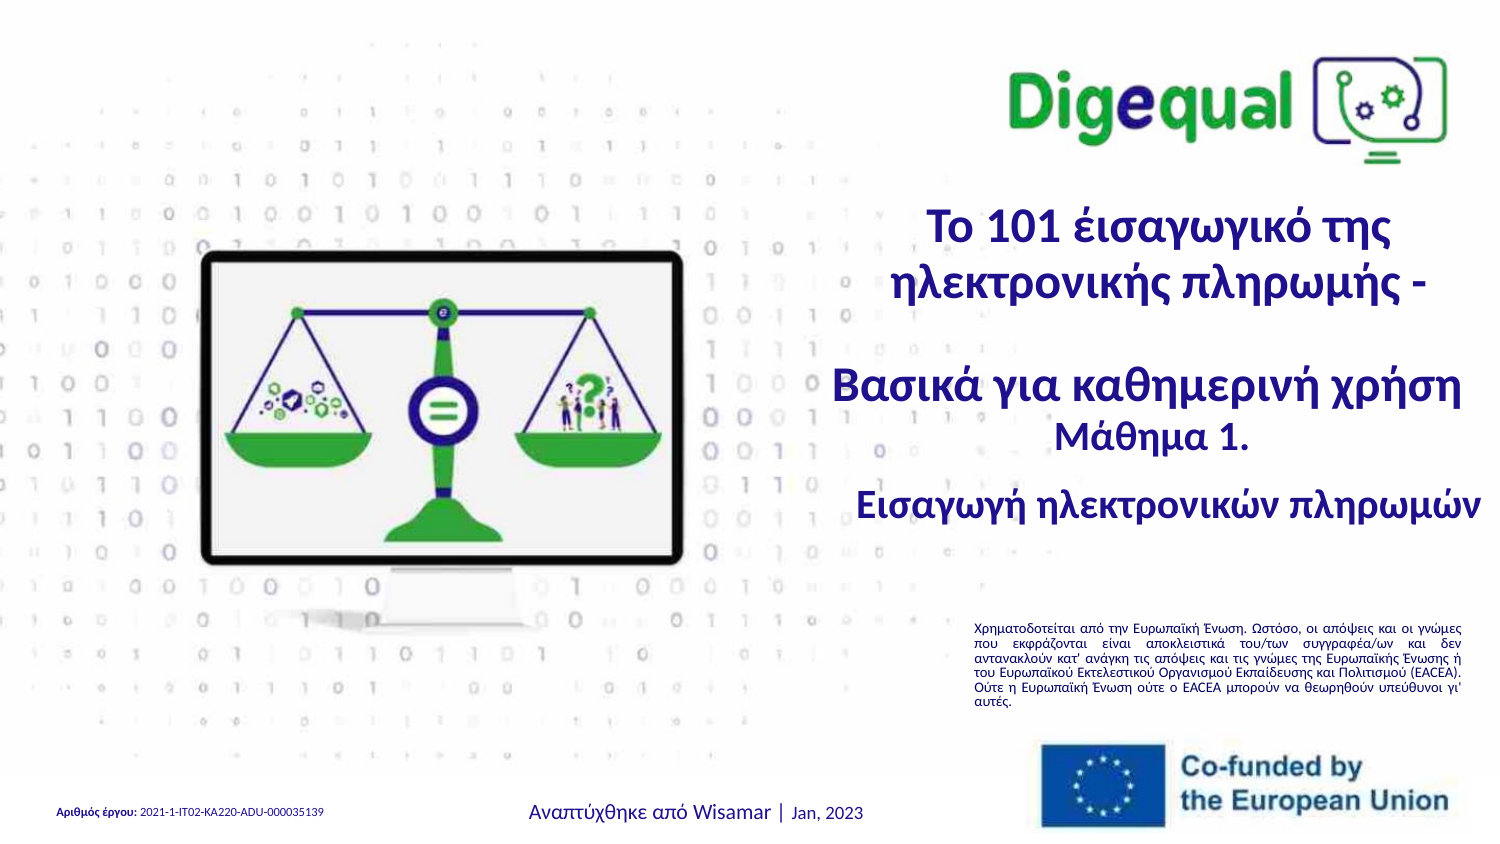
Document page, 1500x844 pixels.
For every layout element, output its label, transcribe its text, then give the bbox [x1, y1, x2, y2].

text_box Μάθημα 1. [1053, 417, 1405, 459]
text_box Εισαγωγή ηλεκτρονικών πληρωμών [856, 484, 1500, 527]
text_box Χρηματοδοτείται από την Ευρωπαϊκή Ένωση. Ωστόσο, οι απόψεις και οι γνώμες που εκφράζονται είναι αποκλειστικά του/των συγγραφέα/ων και δεν αντανακλούν κατ' ανάγκη τις απόψεις και τις γνώμες της Ευρωπαϊκής Ένωσης ή του Ευρωπαϊκού Εκτελεστικού Οργανισμού Εκπαίδευσης και Πολιτισμού (EACEA). Ούτε η Ευρωπαϊκή Ένωση ούτε ο EACEA μπορούν να θεωρηθούν υπεύθυνοι γι' αυτές. [974, 622, 1462, 710]
text_box Αριθμός έργου: 2021-1-IT02-KA220-ADU-000035139 [56, 806, 328, 819]
text_box [0, 0, 1500, 844]
text_box Το 101 έισαγωγικό της ηλεκτρονικής πληρωμής - Βασικά για καθημερινή χρήση [809, 196, 1486, 412]
text_box Αναπτύχθηκε από Wisamar | Jan, 2023 [528, 802, 881, 824]
